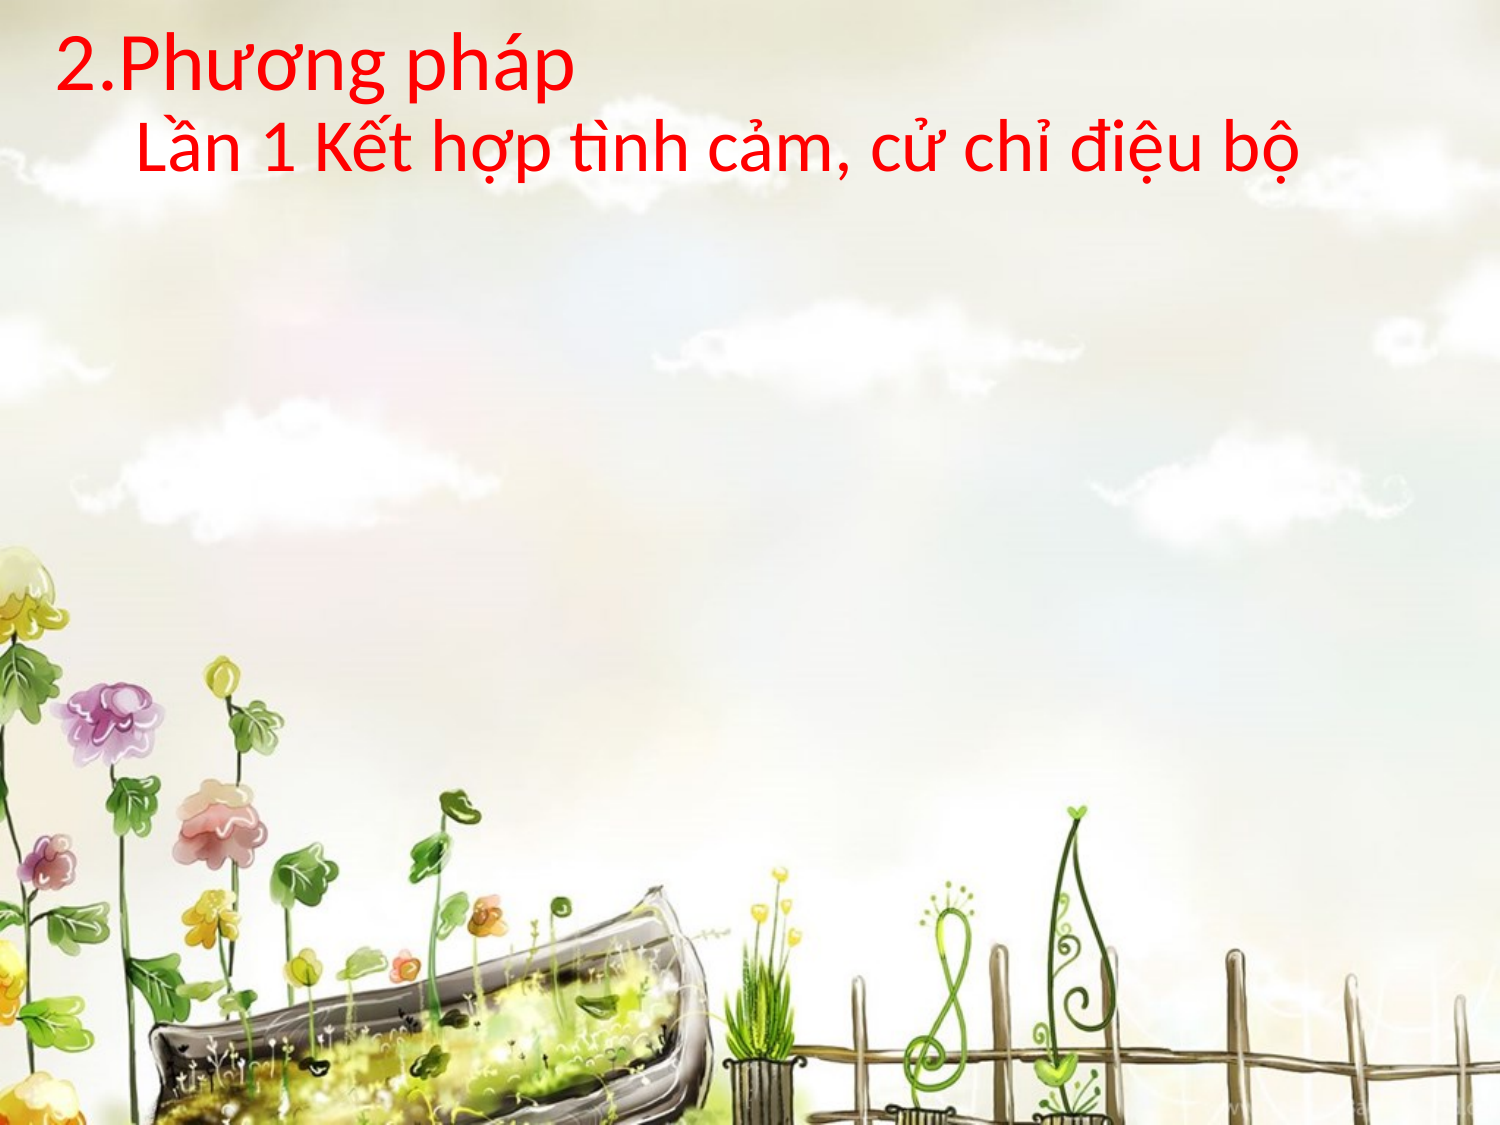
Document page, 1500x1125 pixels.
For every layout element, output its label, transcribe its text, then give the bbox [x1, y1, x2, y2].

text_box 2.Phương pháp [40, 0, 611, 115]
picture [0, 0, 1500, 1125]
text_box Lần 1 Kết hợp tình cảm, cử chỉ điệu bộ [37, 89, 1400, 195]
